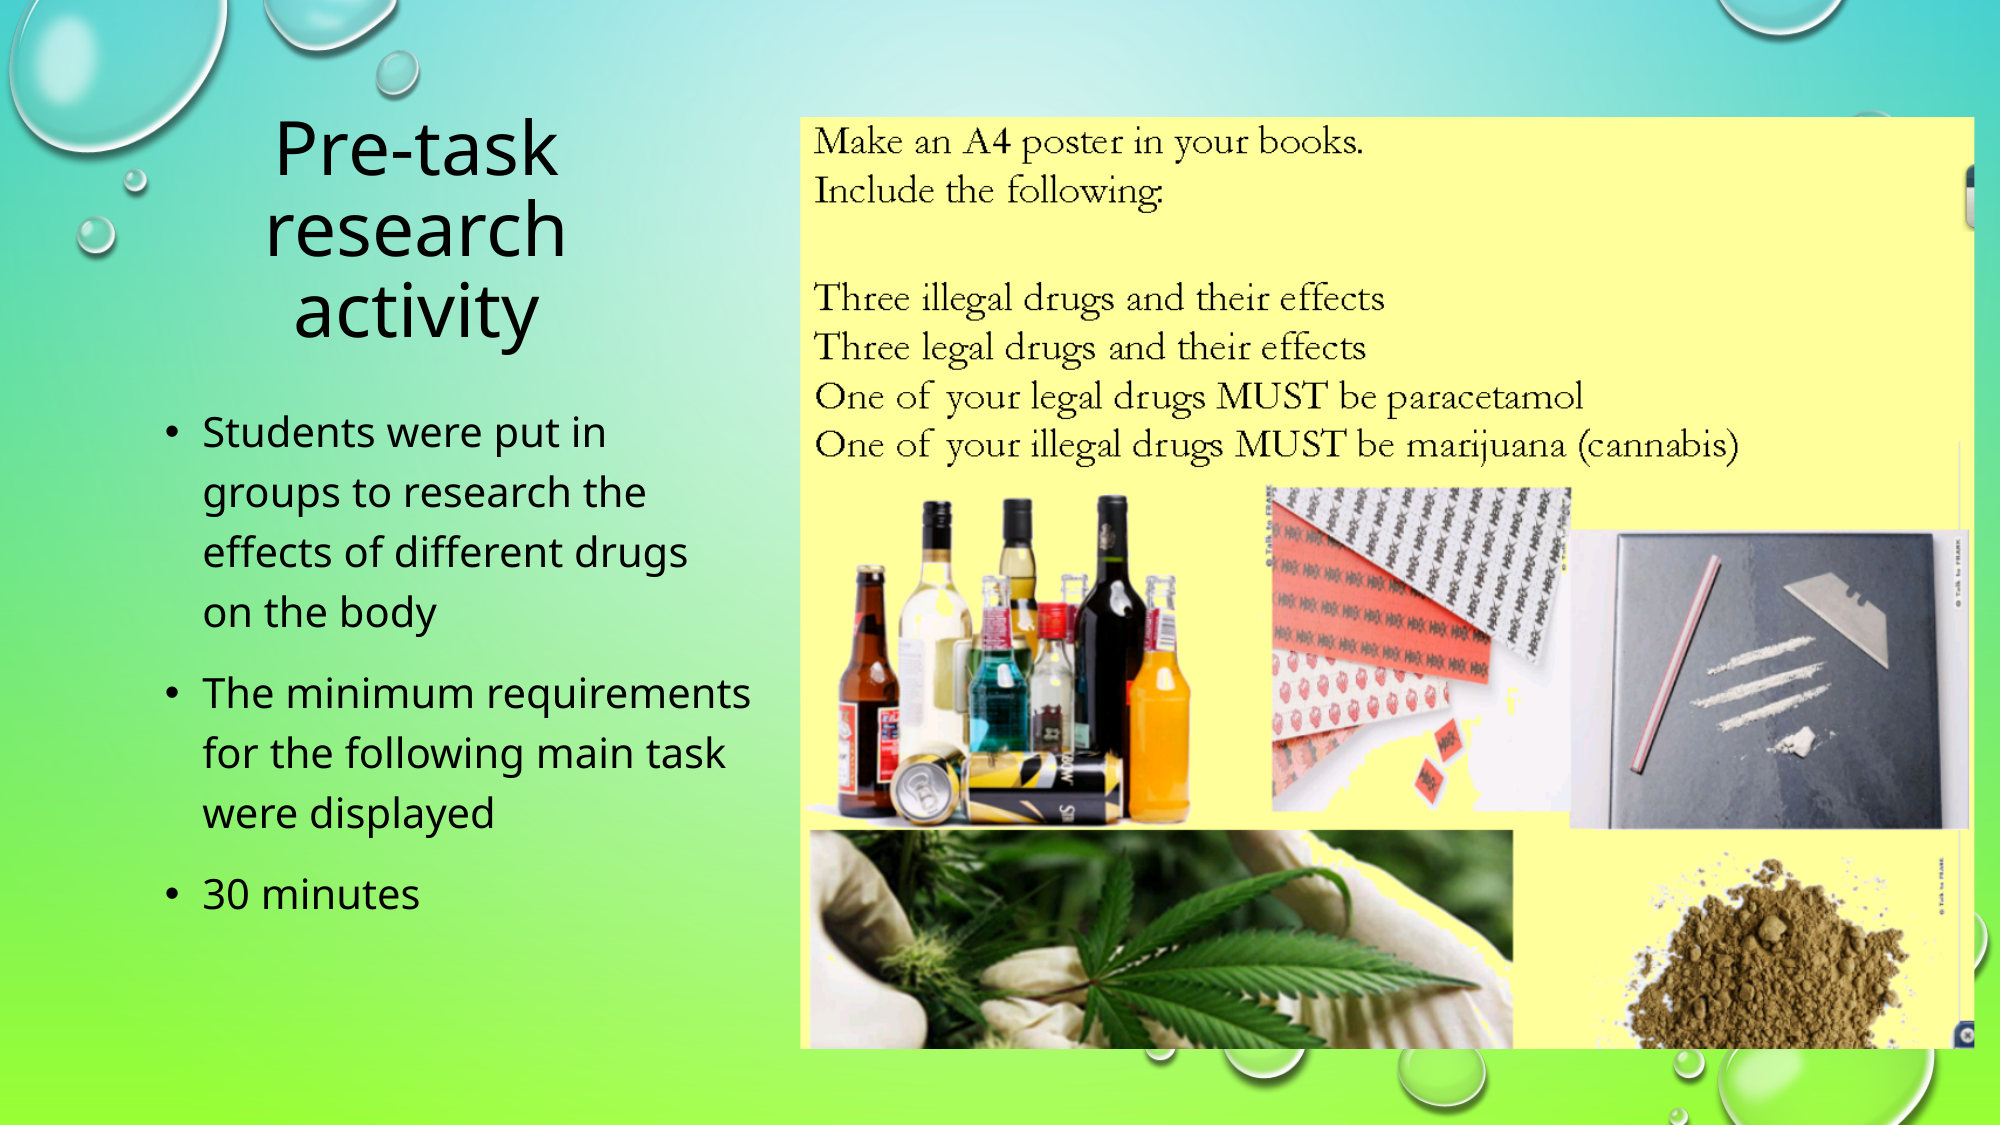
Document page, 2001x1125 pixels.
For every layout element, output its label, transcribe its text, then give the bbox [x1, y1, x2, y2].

title Pre-task research activity [149, 101, 684, 364]
list Students were put in groups to research the effects of different drugs on the body The minimum requirements for the following main task were displayed 30 minutes [149, 388, 794, 950]
picture [0, 0, 2000, 1125]
